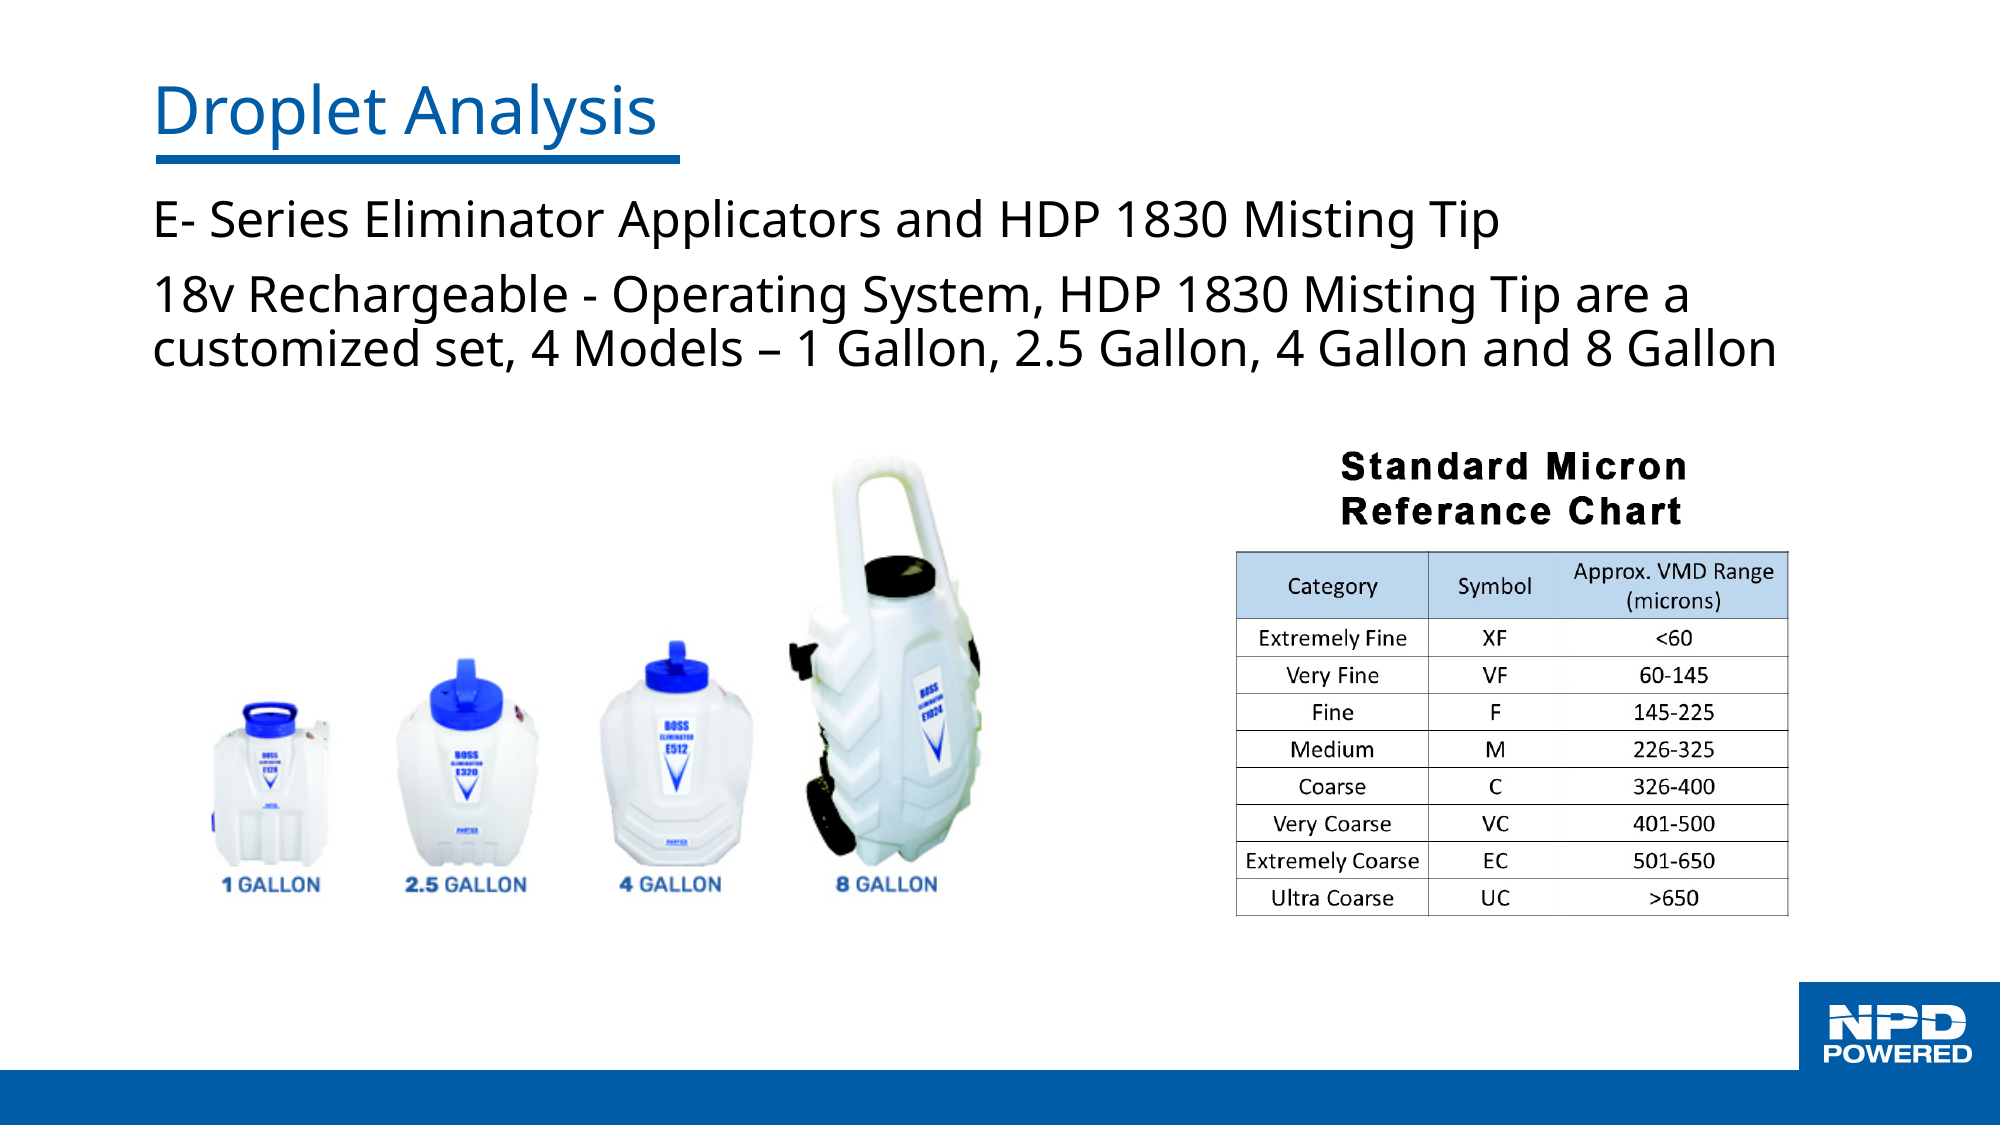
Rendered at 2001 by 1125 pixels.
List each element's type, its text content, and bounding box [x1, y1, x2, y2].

picture [1824, 1005, 1972, 1063]
picture [172, 451, 1033, 913]
text_box [0, 1070, 2000, 1125]
text_box Droplet Analysis [137, 69, 1928, 160]
list E- Series Eliminator Applicators and HDP 1830 Misting Tip 18v Rechargeable - Operating System, HDP 1830 Misting Tip are a customized set, 4 Models – 1 Gallon, 2.5 Gallon, 4 Gallon and 8 Gallon [137, 187, 1863, 394]
text_box [1799, 982, 2000, 1105]
picture [1196, 410, 1828, 967]
